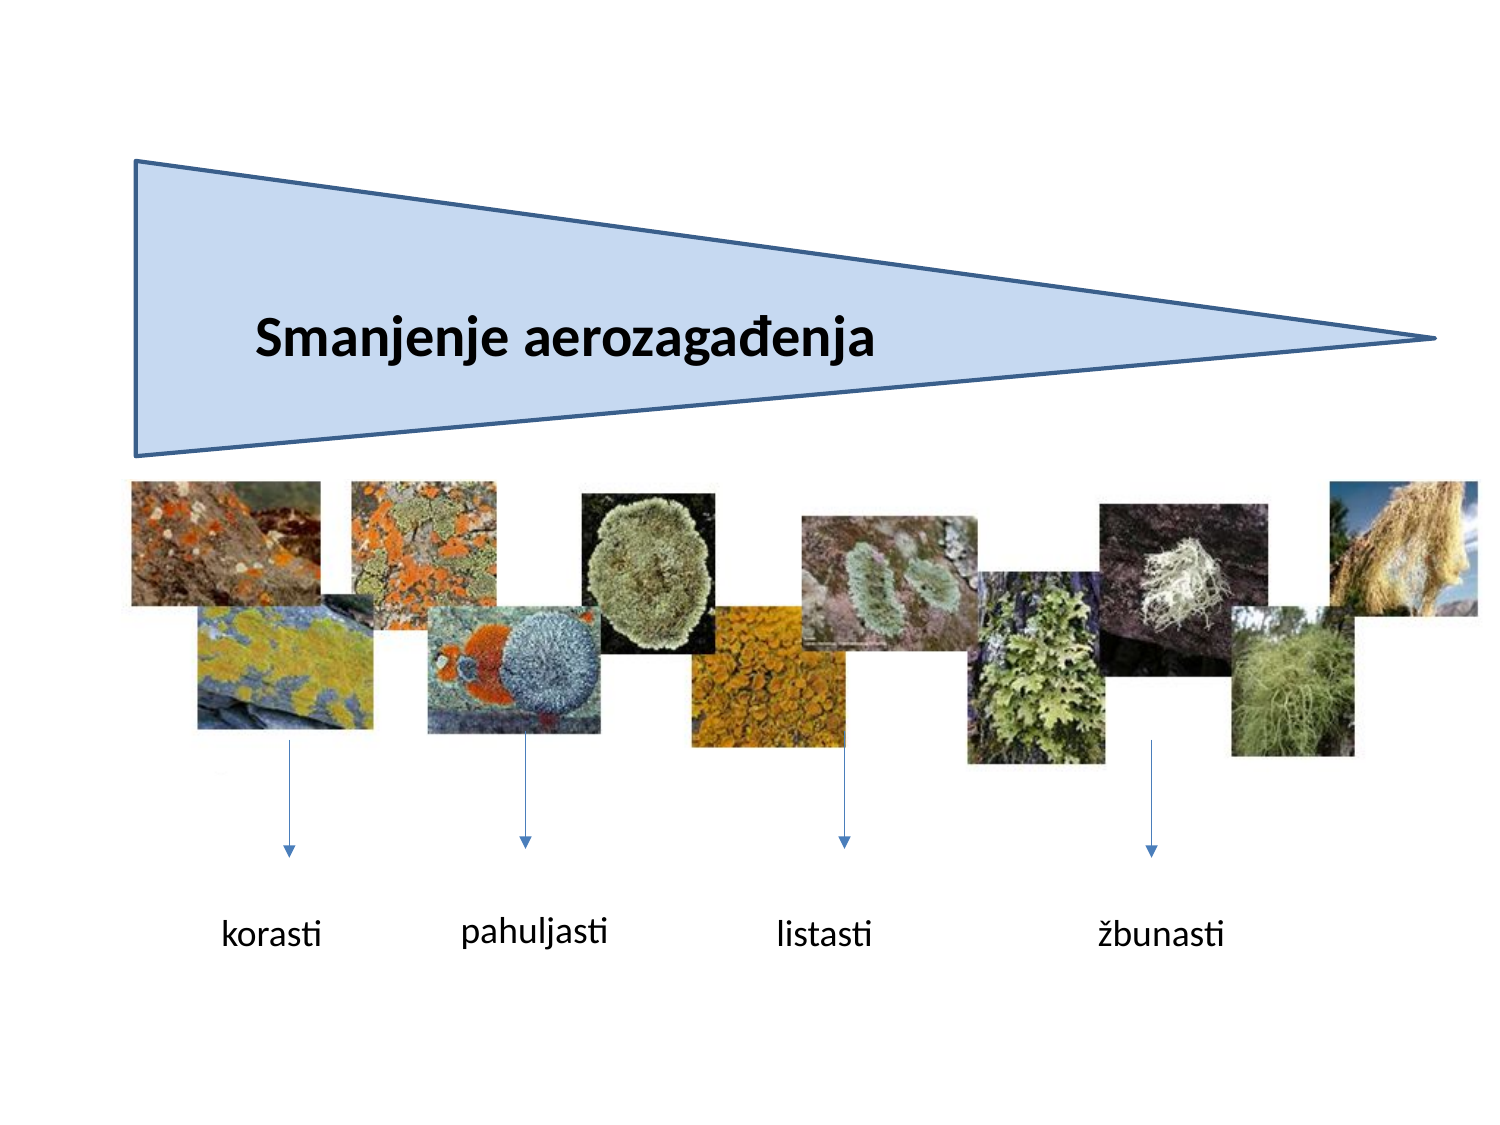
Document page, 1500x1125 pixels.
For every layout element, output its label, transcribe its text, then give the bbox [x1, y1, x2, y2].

text_box pahuljasti [445, 898, 644, 958]
text_box listasti [761, 901, 928, 962]
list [98, 479, 1500, 776]
text_box Smanjenje aerozagađenja [240, 290, 1034, 376]
text_box [133, 158, 1438, 459]
text_box korasti [206, 901, 372, 962]
text_box žbunasti [1083, 901, 1249, 962]
